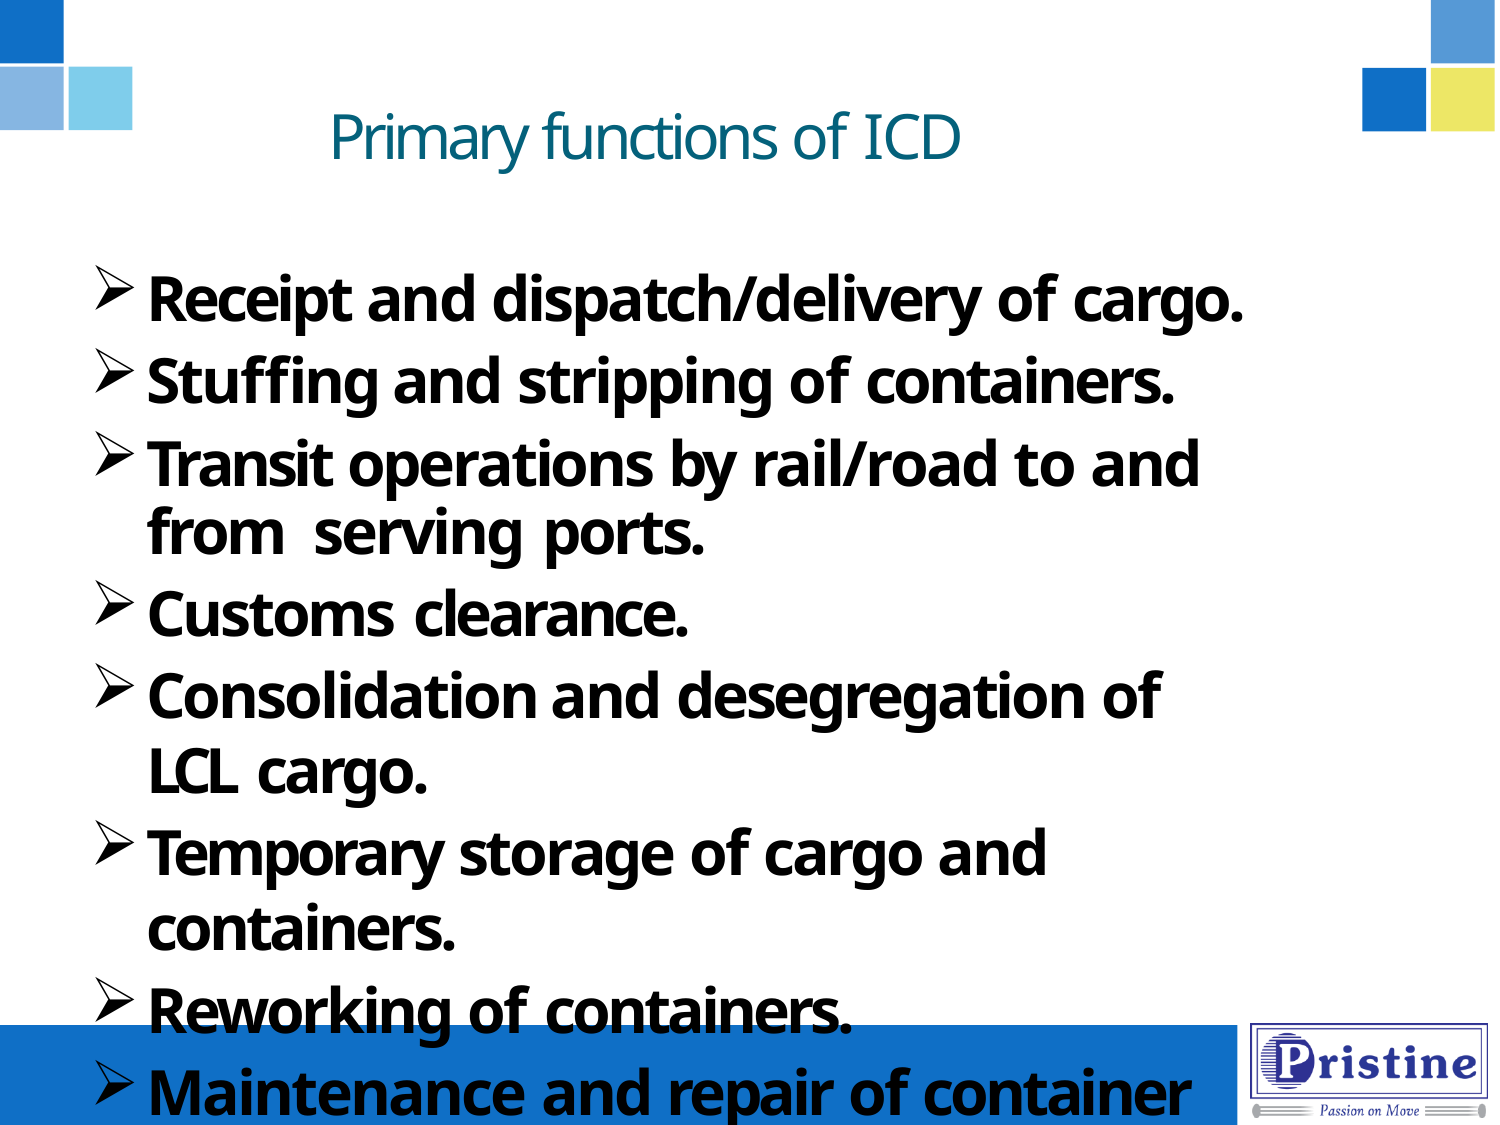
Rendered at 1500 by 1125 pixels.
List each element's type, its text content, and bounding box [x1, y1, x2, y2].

title Primary functions of ICD [326, 38, 1173, 229]
text_box Receipt and dispatch/delivery of cargo. Stuffing and stripping of containers. Transit operations by rail/road to and from serving ports. Customs clearance. Consolidation and desegregation of LCL cargo. Temporary storage of cargo and containers. Reworking of containers. Maintenance and repair of container units. [87, 248, 1338, 1125]
picture [1338, 1023, 1488, 1118]
